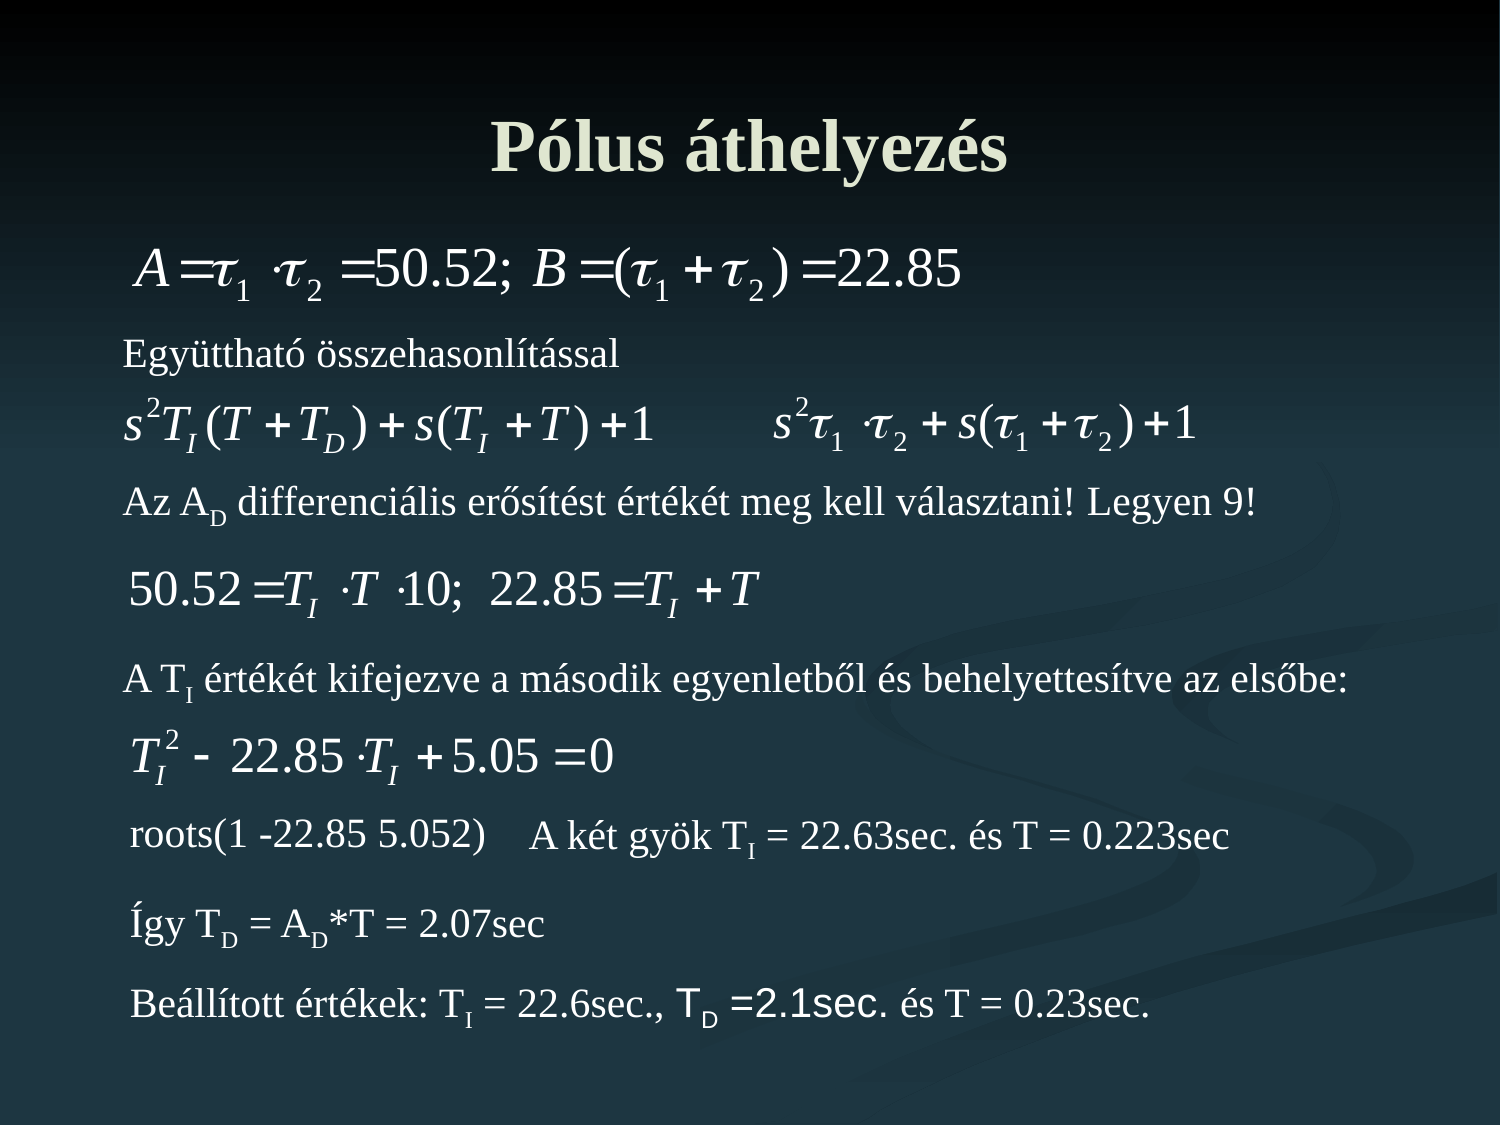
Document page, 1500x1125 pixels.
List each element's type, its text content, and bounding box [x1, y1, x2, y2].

text_box Az AD differenciális erősítést értékét meg kell választani! Legyen 9! [122, 473, 1297, 531]
text_box roots(1 -22.85 5.052) [115, 805, 522, 864]
text_box A két gyök TI = 22.63sec. és T = 0.223sec [513, 800, 1356, 872]
title Pólus áthelyezés [240, 82, 1260, 201]
text_box Így TD = AD*T = 2.07sec [114, 888, 588, 961]
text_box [114, 385, 662, 466]
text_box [764, 385, 1203, 464]
text_box A TI értékét kifejezve a második egyenletből és behelyettesítve az elsőbe: [122, 651, 1363, 708]
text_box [122, 554, 771, 632]
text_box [122, 229, 972, 316]
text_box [114, 717, 624, 799]
text_box Együttható összehasonlítással [107, 318, 876, 384]
text_box Beállított értékek: TI = 22.6sec., TD =2.1sec. és T = 0.23sec. [115, 968, 1370, 1041]
